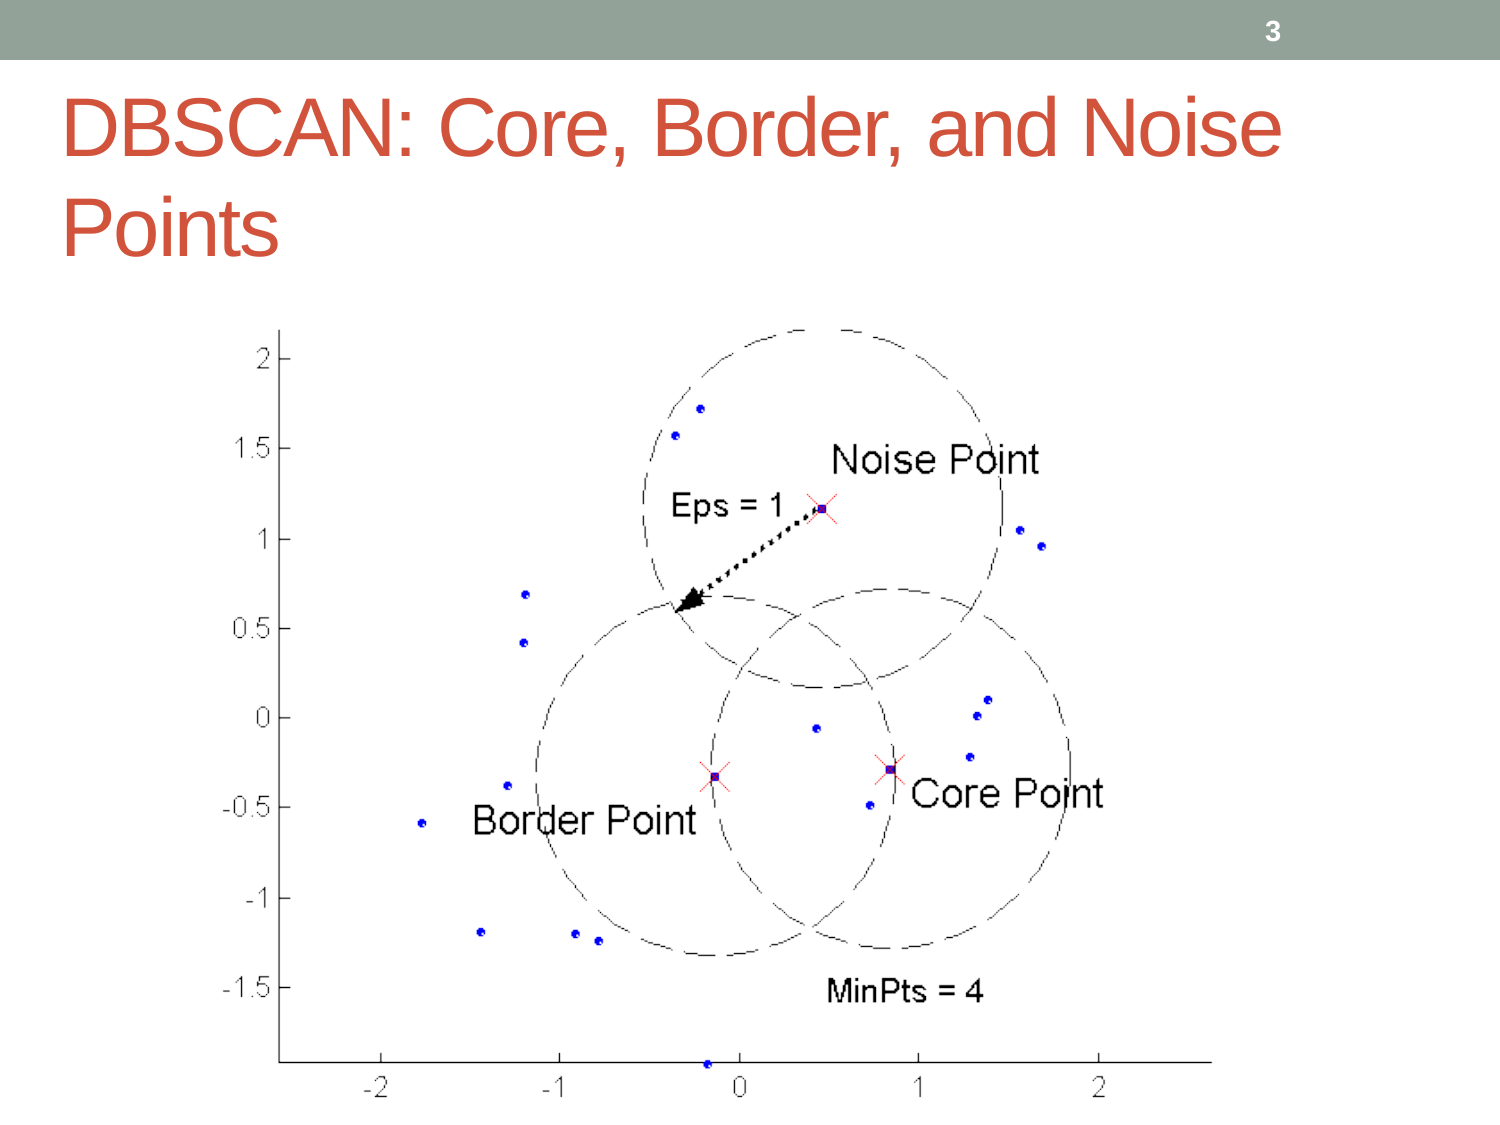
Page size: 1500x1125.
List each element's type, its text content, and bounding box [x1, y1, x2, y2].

picture [124, 262, 1325, 1125]
title DBSCAN: Core, Border, and Noise Points [45, 81, 1404, 265]
slide_number 3 [1250, 3, 1425, 57]
